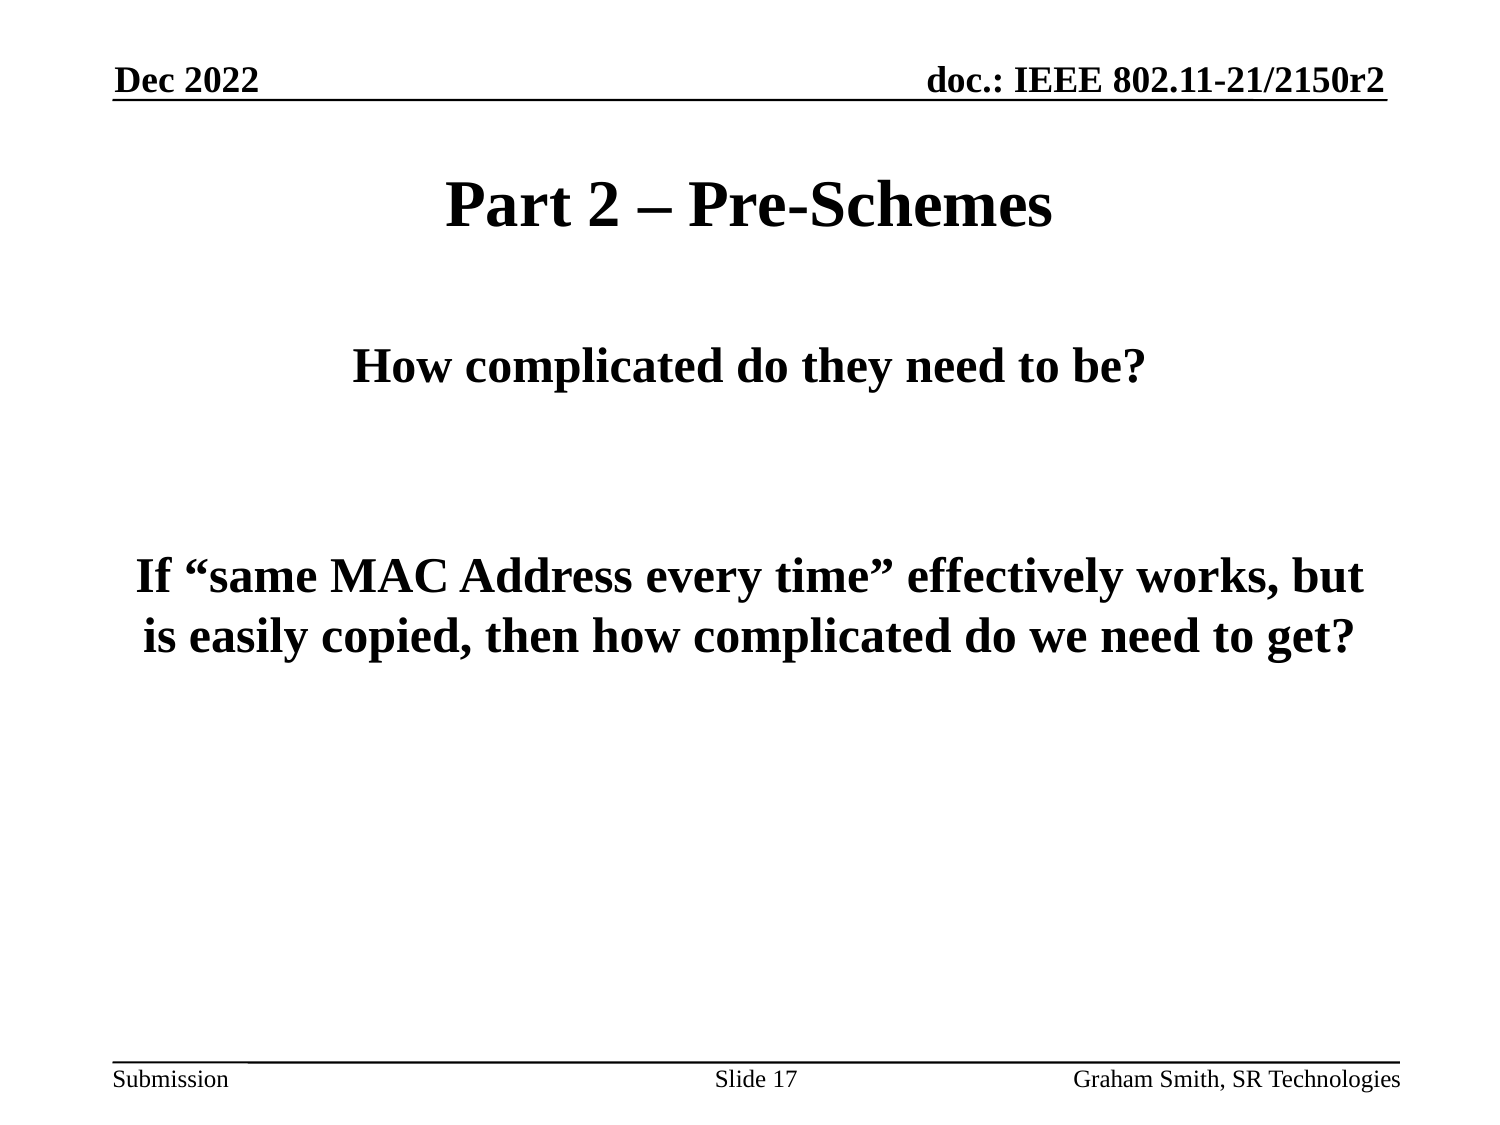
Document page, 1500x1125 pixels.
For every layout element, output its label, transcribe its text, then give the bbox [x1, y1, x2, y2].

footer Graham Smith, SR Technologies [1069, 1061, 1402, 1093]
slide_number Slide 17 [712, 1061, 800, 1093]
list How complicated do they need to be? If “same MAC Address every time” effectively works, but is easily copied, then how complicated do we need to get? [112, 324, 1388, 1000]
title Part 2 – Pre-Schemes [112, 112, 1388, 288]
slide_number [114, 54, 265, 101]
